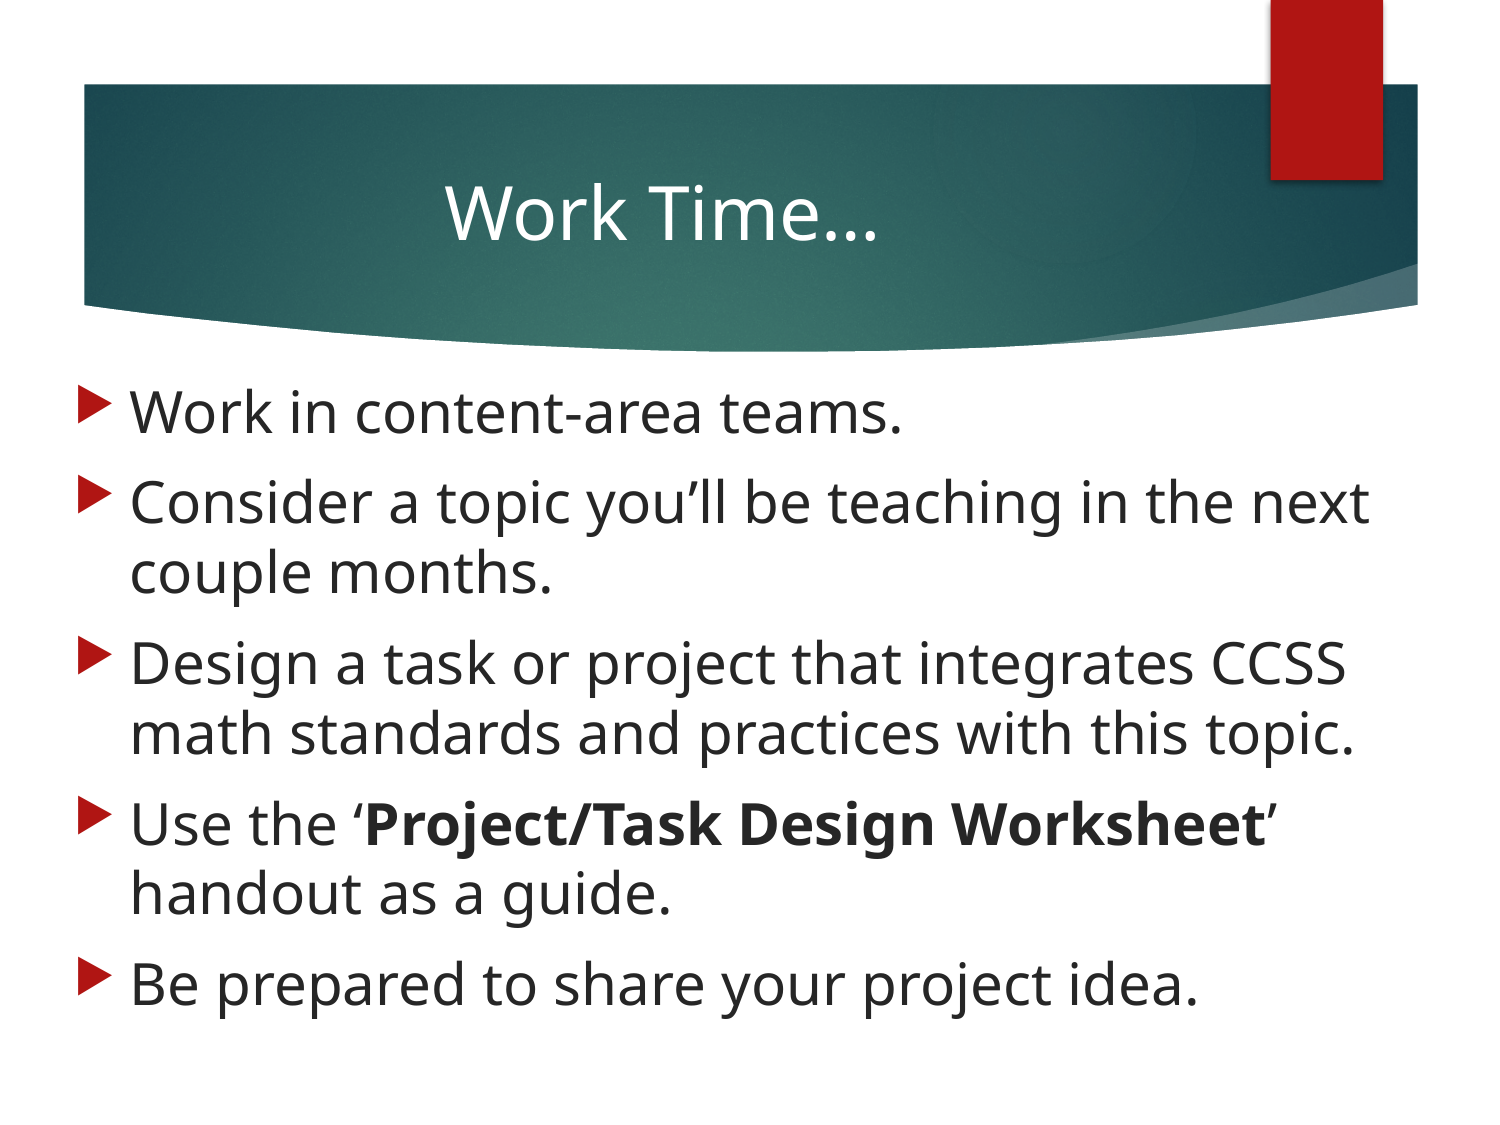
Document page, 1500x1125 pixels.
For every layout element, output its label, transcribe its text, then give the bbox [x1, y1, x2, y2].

title Work Time… [142, 152, 1183, 269]
list Work in content-area teams. Consider a topic you’ll be teaching in the next couple months. Design a task or project that integrates CCSS math standards and practices with this topic. Use the ‘Project/Task Design Worksheet’ handout as a guide. Be prepared to share your project idea. [58, 367, 1445, 1070]
